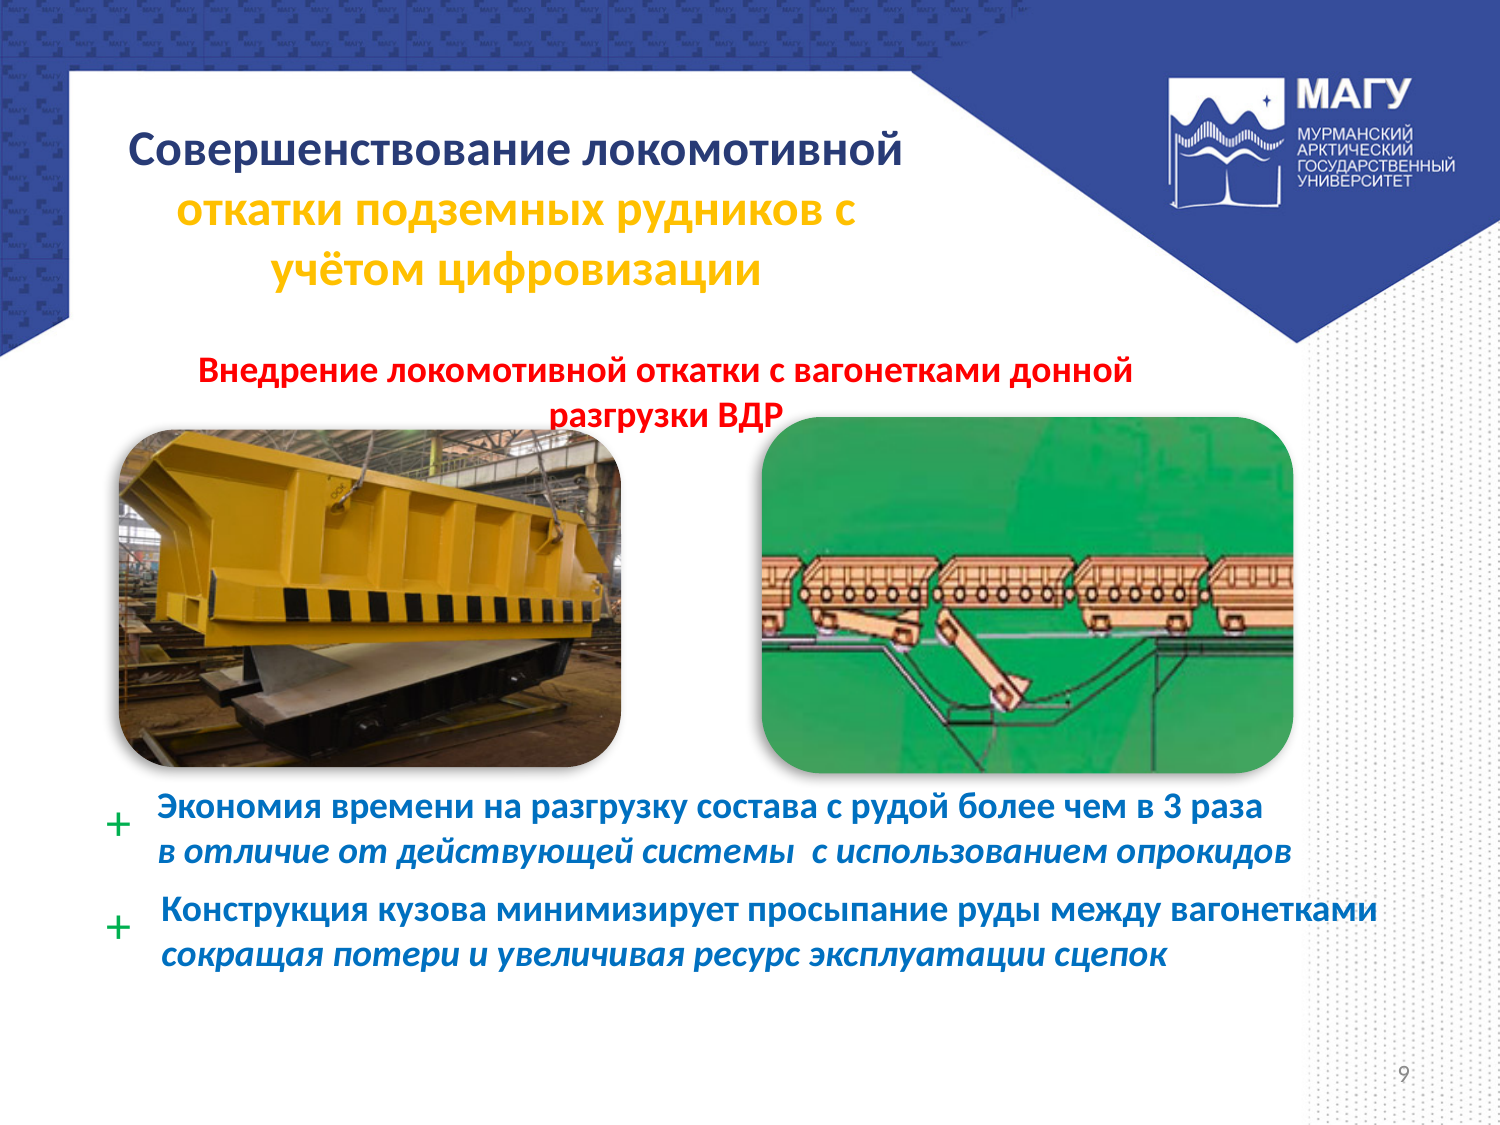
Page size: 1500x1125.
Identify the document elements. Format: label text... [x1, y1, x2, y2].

text_box Конструкция кузова минимизирует просыпание руды между вагонетками сокращая потери и увеличивая ресурс эксплуатации сцепок [146, 876, 1500, 982]
text_box Совершенствование локомотивной откатки подземных рудников с учётом цифровизации [91, 108, 942, 304]
text_box Внедрение локомотивной откатки с вагонетками донной разгрузки ВДР [146, 337, 1187, 443]
picture [0, 0, 1500, 1125]
text_box + [91, 783, 147, 859]
text_box + [91, 886, 147, 962]
text_box Экономия времени на разгрузку состава с рудой более чем в 3 раза в отличие от действующей системы с использованием опрокидов [142, 773, 1312, 878]
slide_number 9 [1074, 1042, 1425, 1103]
